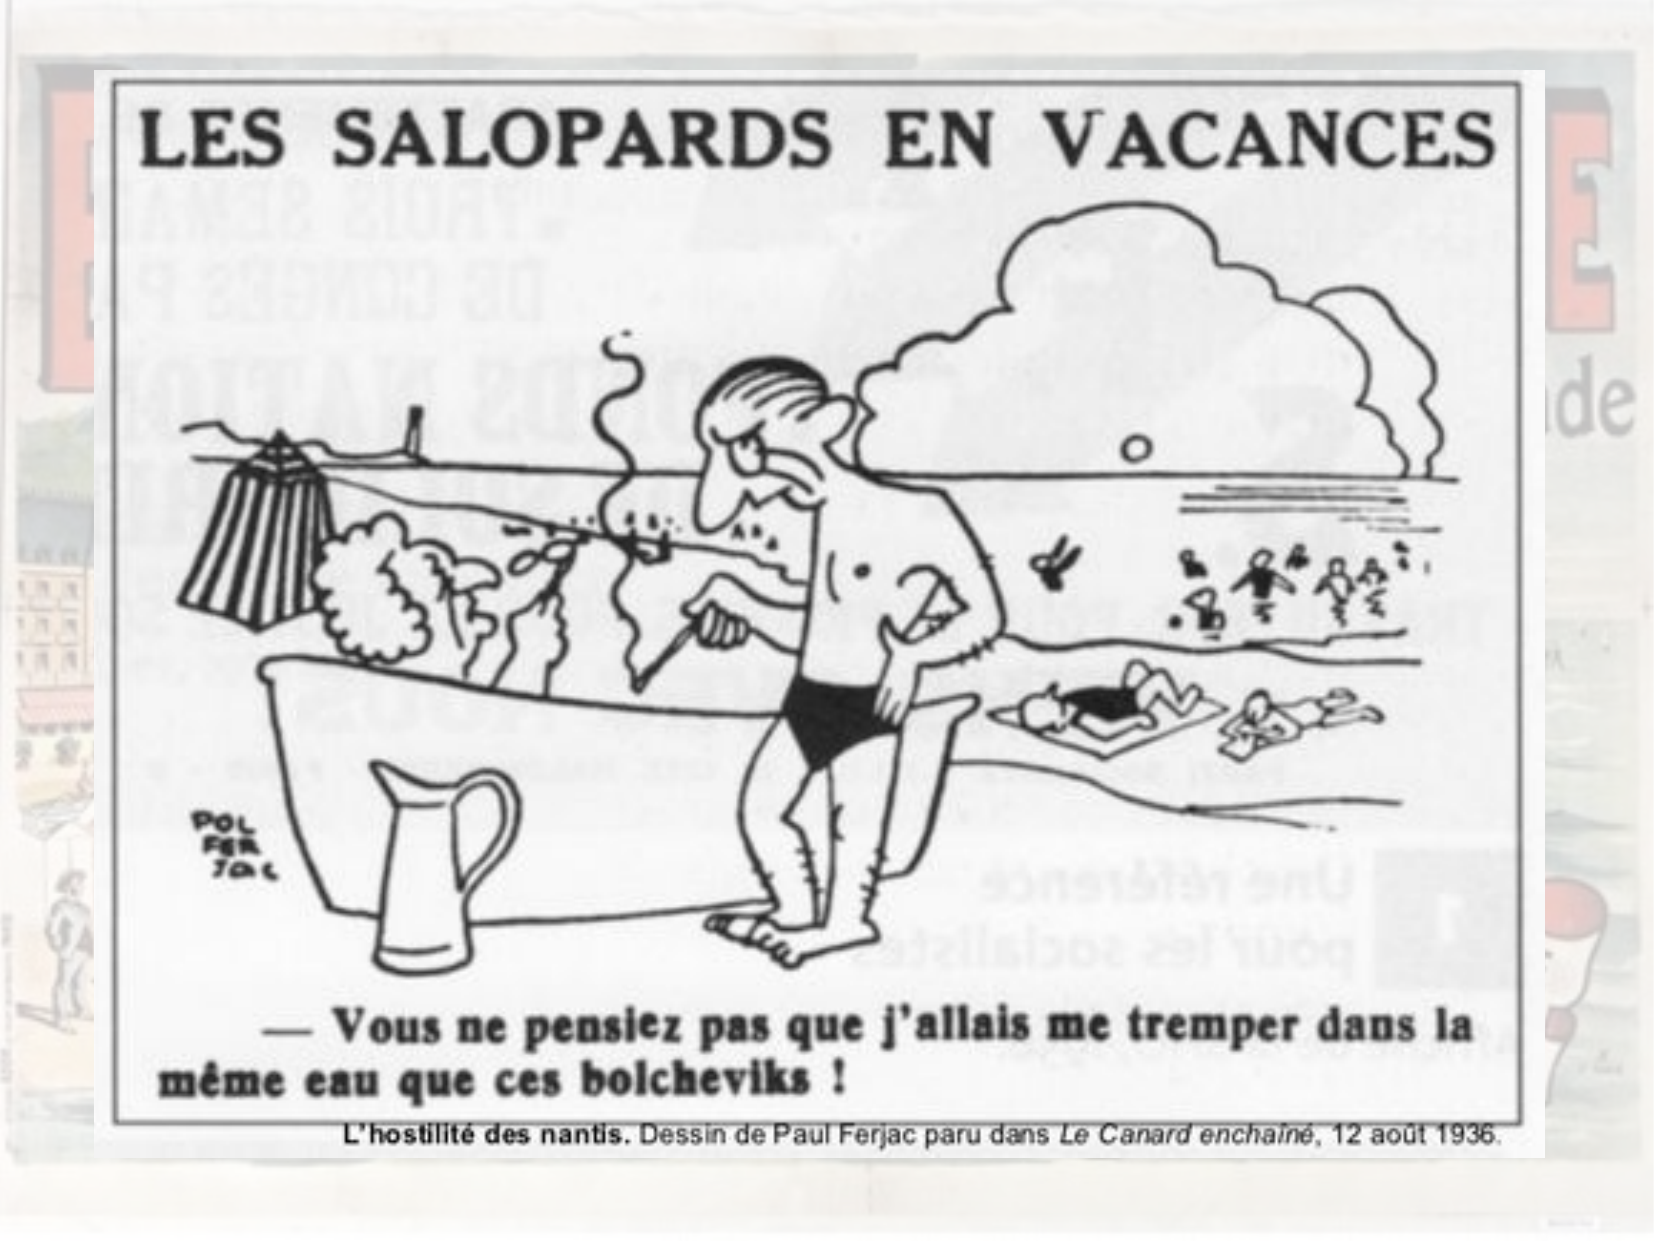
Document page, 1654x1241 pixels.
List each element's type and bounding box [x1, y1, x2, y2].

picture [94, 70, 1545, 1158]
